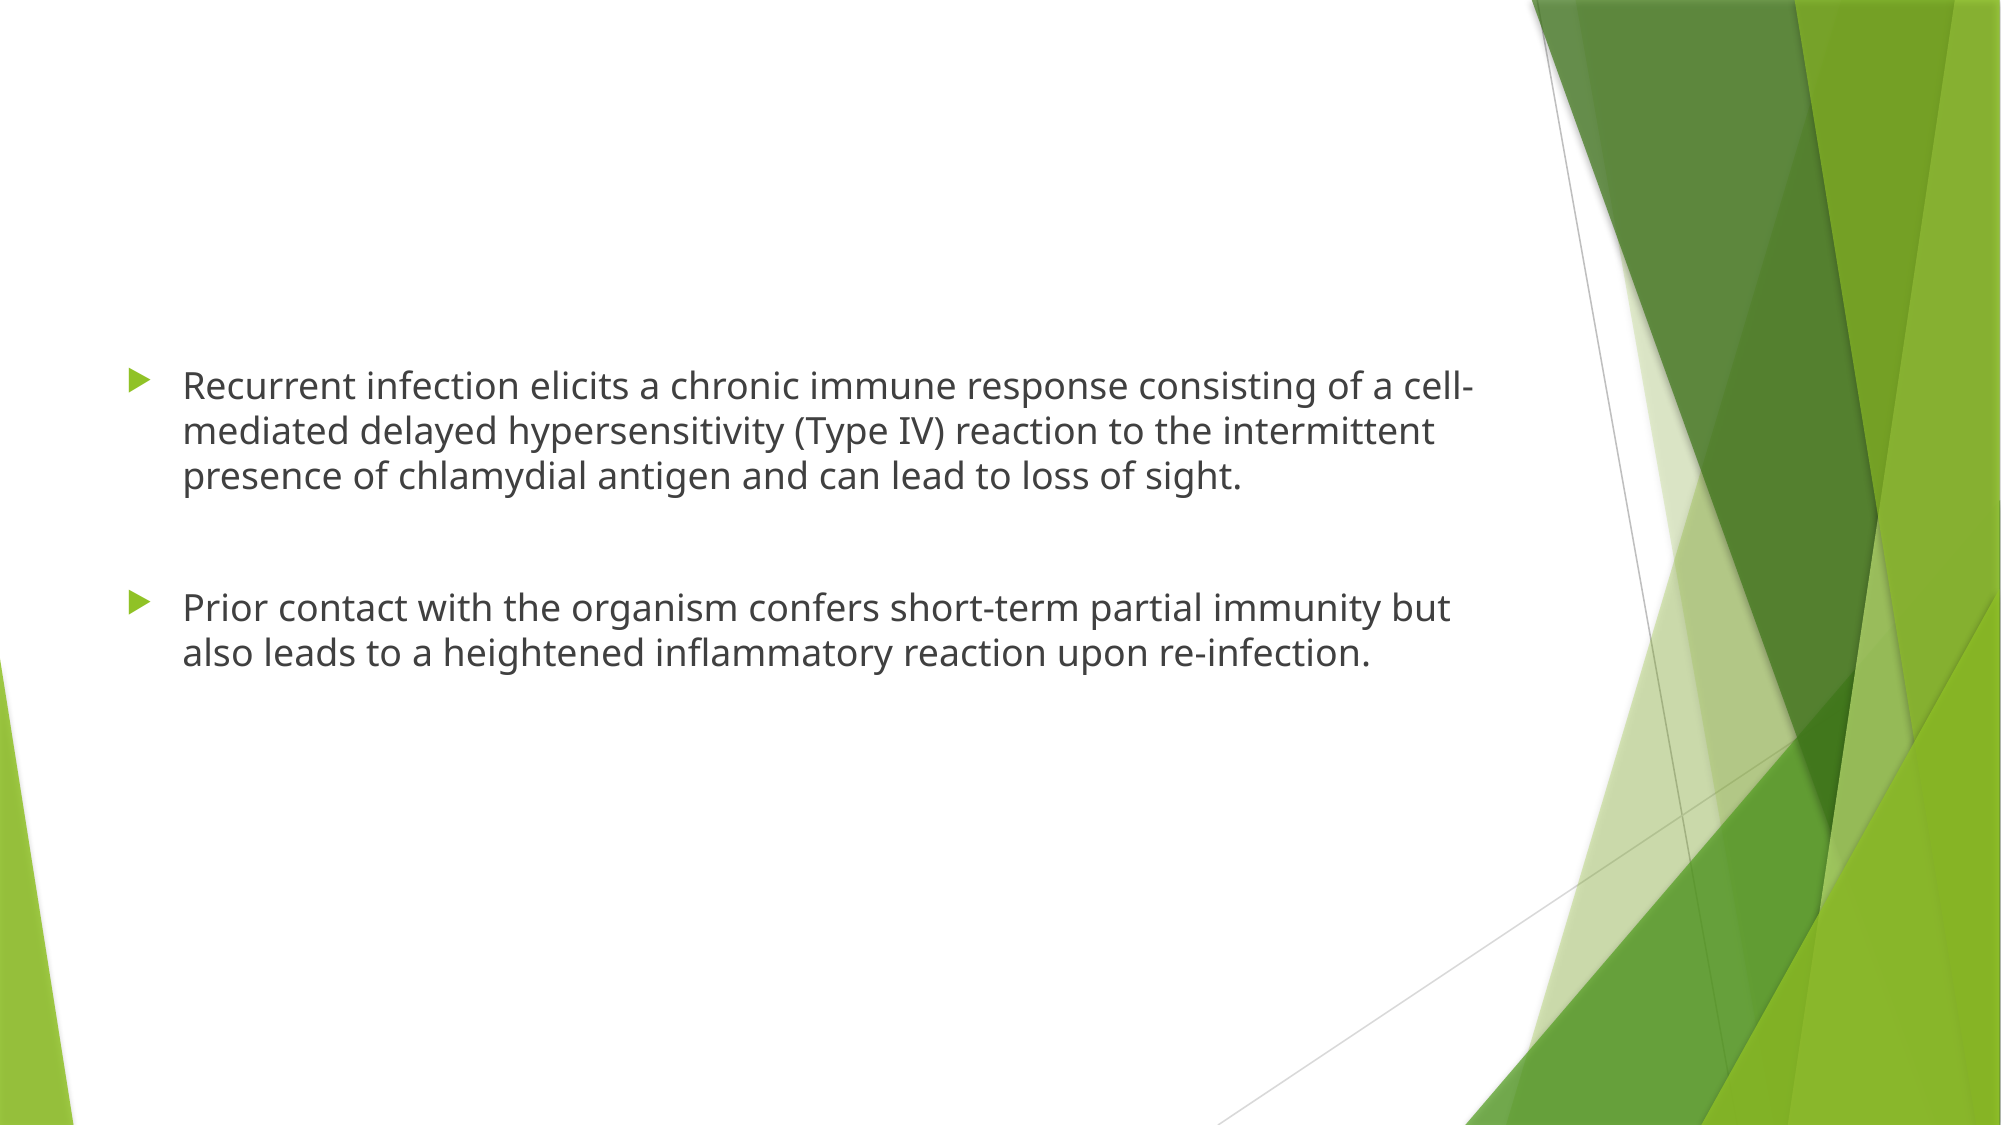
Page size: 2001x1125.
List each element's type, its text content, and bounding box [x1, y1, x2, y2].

list Recurrent infection elicits a chronic immune response consisting of a cell-mediated delayed hypersensitivity (Type IV) reaction to the intermittent presence of chlamydial antigen and can lead to loss of sight. Prior contact with the organism confers short-term partial immunity but also leads to a heightened inflammatory reaction upon re-infection. [111, 354, 1522, 992]
